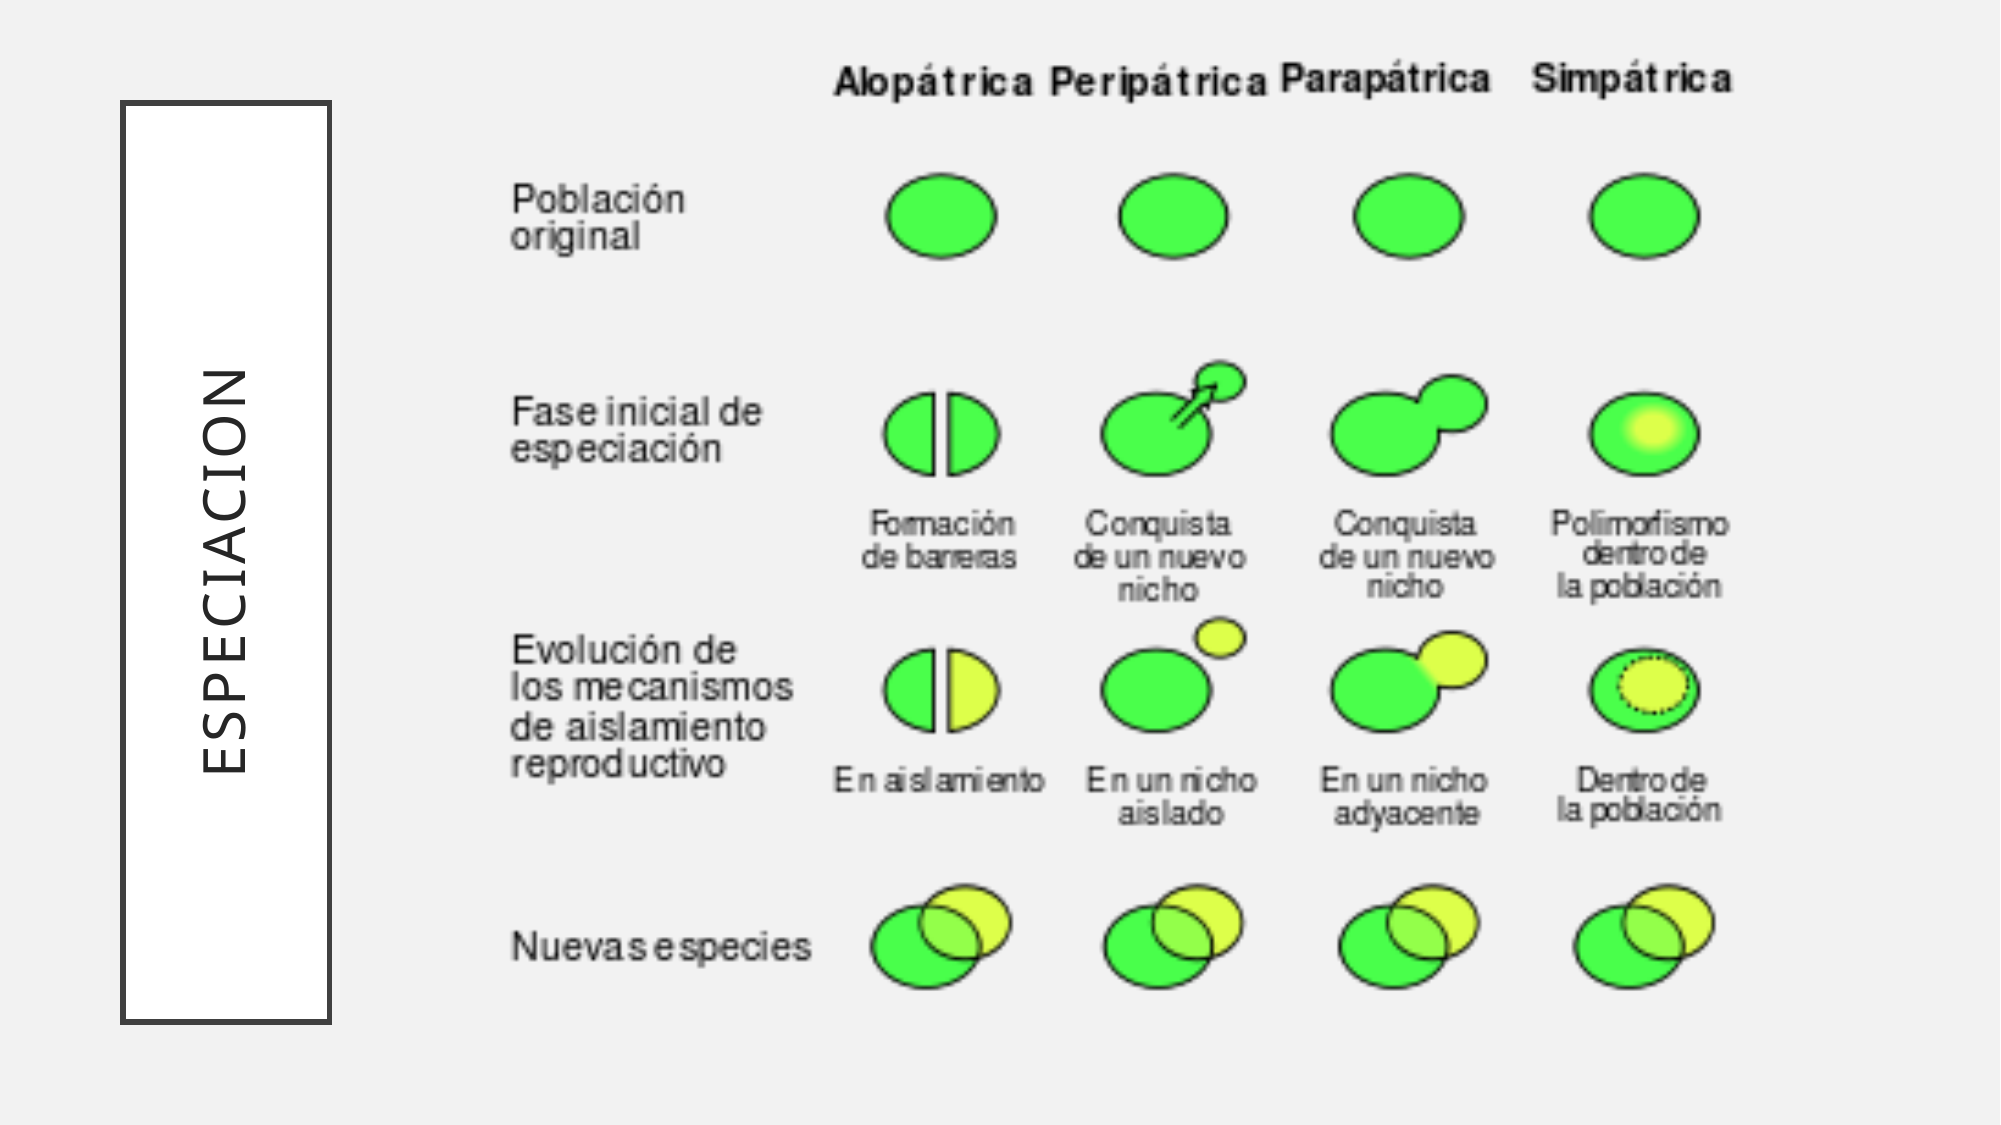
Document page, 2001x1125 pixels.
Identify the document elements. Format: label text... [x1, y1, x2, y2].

picture [483, 20, 1764, 1046]
title Especiacion [120, 100, 332, 1025]
